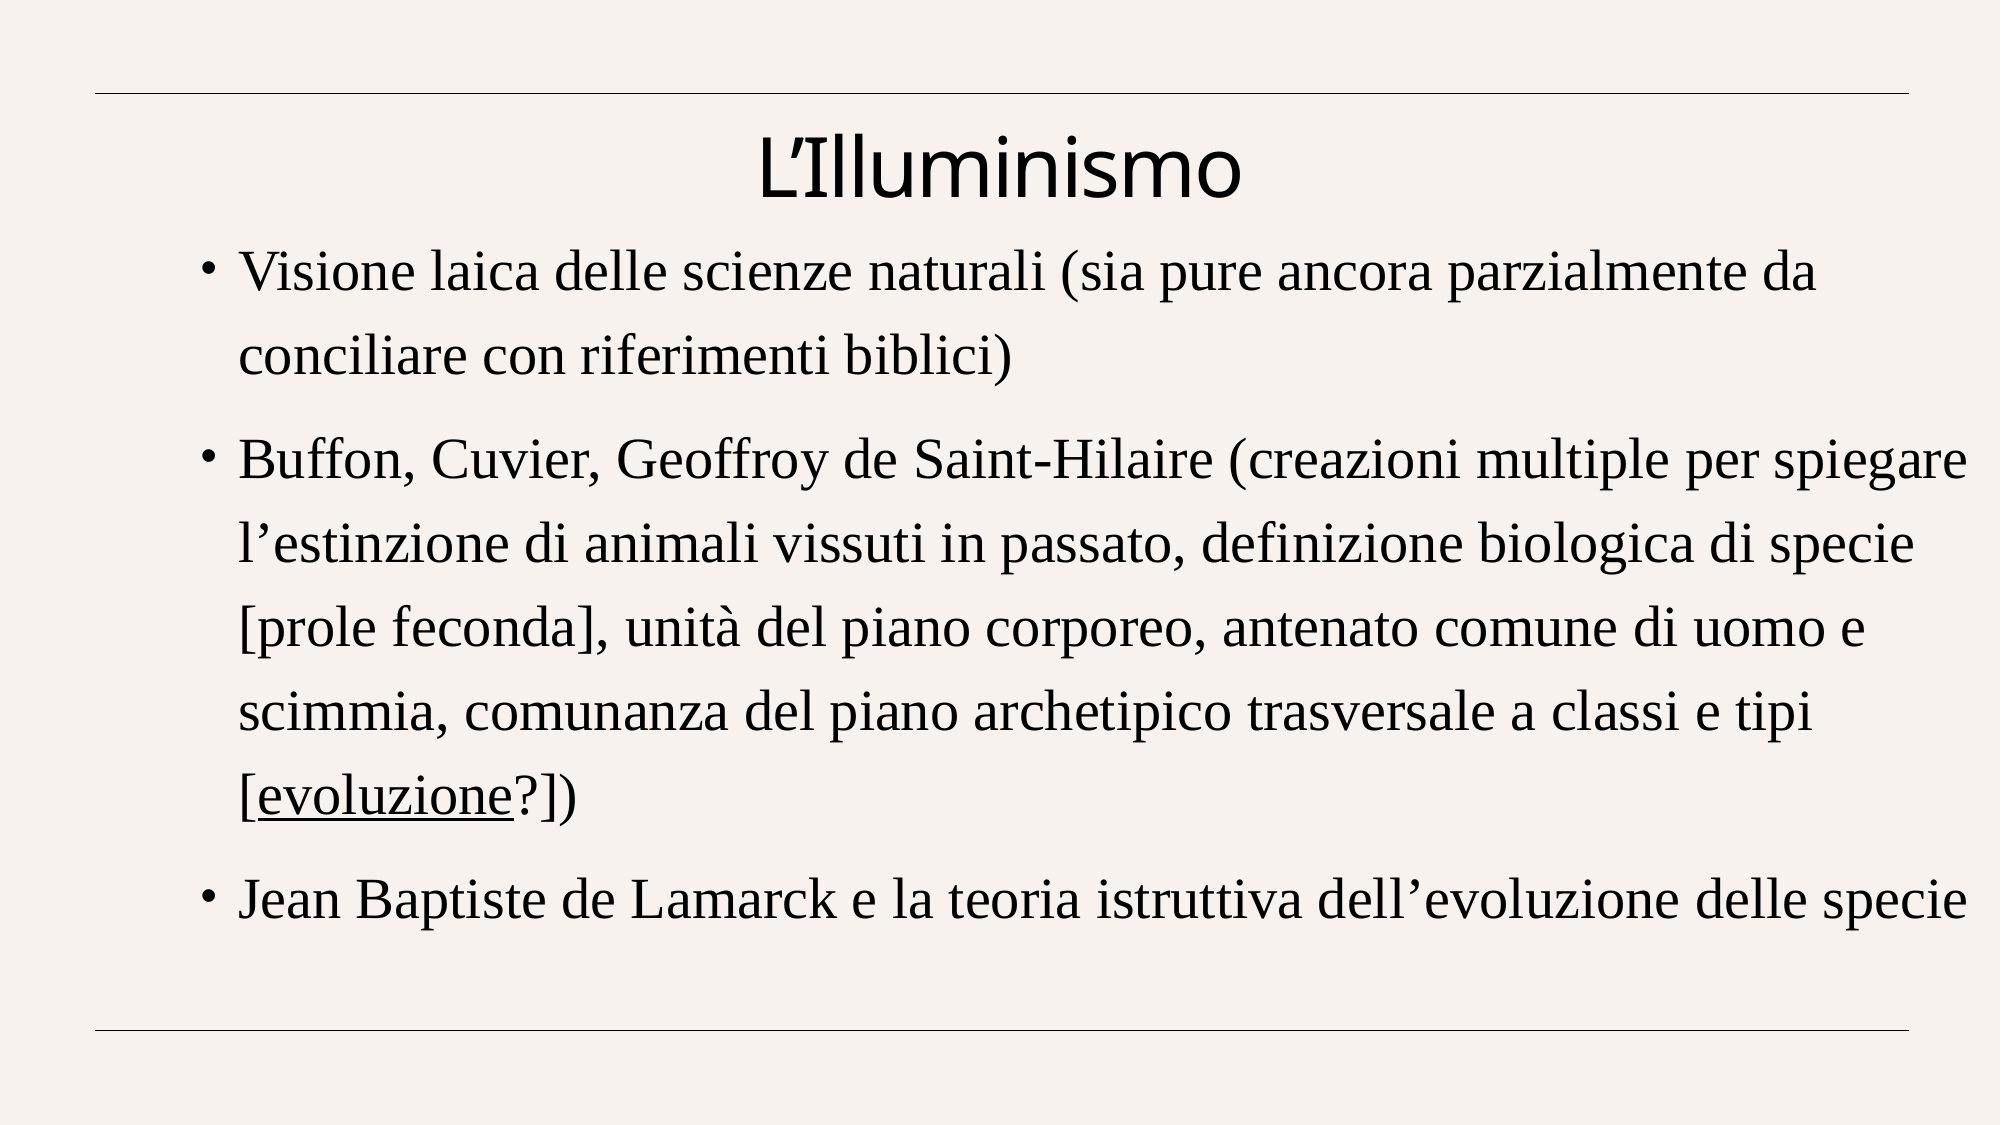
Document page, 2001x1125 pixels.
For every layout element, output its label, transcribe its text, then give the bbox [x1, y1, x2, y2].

list Visione laica delle scienze naturali (sia pure ancora parzialmente da conciliare con riferimenti biblici) Buffon, Cuvier, Geoffroy de Saint-Hilaire (creazioni multiple per spiegare l’estinzione di animali vissuti in passato, definizione biologica di specie [prole feconda], unità del piano corporeo, antenato comune di uomo e scimmia, comunanza del piano archetipico trasversale a classi e tipi [evoluzione?]) Jean Baptiste de Lamarck e la teoria istruttiva dell’evoluzione delle specie [185, 210, 2000, 1029]
title L’Illuminismo [93, 117, 1907, 309]
